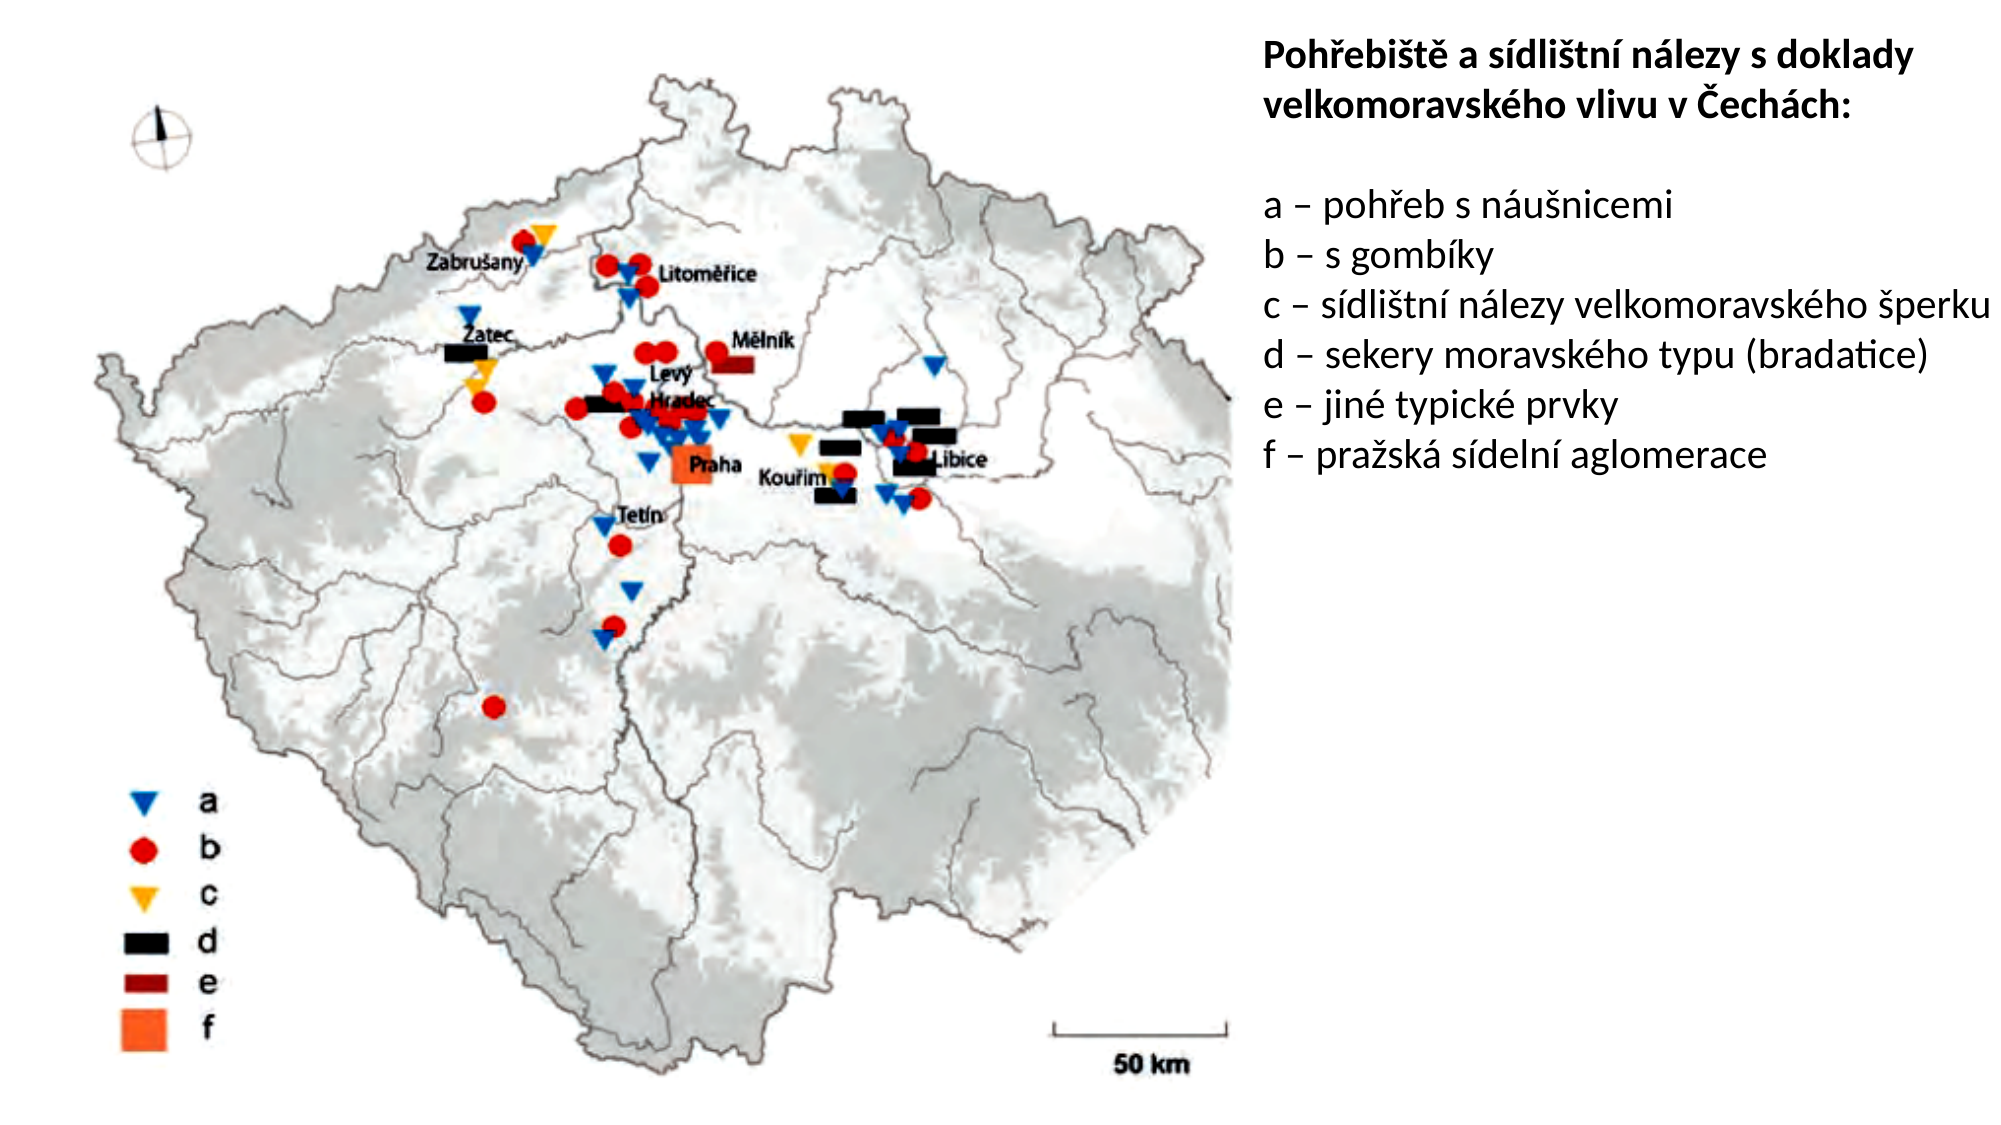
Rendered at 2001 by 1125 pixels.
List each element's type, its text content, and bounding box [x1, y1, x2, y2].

picture [20, 1, 1277, 1125]
text_box Pohřebiště a sídlištní nálezy s doklady velkomoravského vlivu v Čechách: a – pohřeb s náušnicemi b – s gombíky c – sídlištní nálezy velkomoravského šperku d – sekery moravského typu (bradatice) e – jiné typické prvky f – pražská sídelní aglomerace [1277, 19, 2000, 485]
